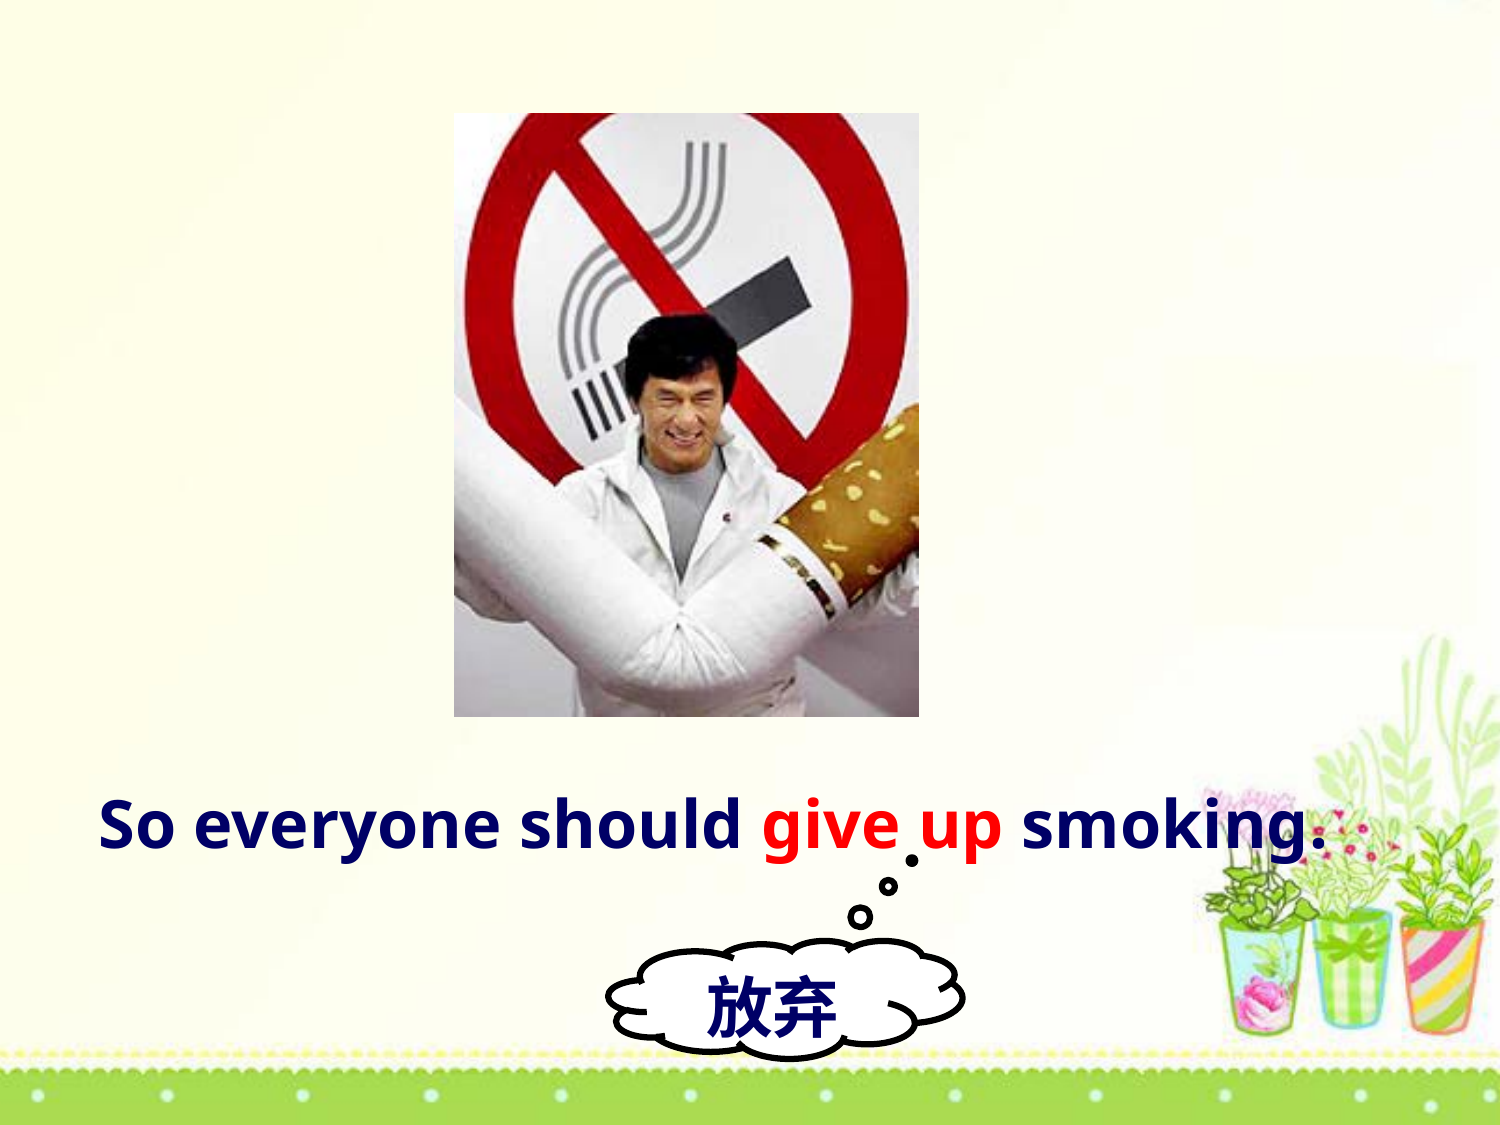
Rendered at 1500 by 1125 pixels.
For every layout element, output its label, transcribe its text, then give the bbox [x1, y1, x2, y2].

text_box 放弃 [608, 940, 963, 1059]
text_box So everyone should give up smoking. [83, 774, 1344, 870]
text_box 放弃 [908, 857, 916, 864]
text_box 放弃 [881, 879, 895, 894]
picture [0, 0, 1500, 1125]
text_box 放弃 [850, 907, 871, 928]
